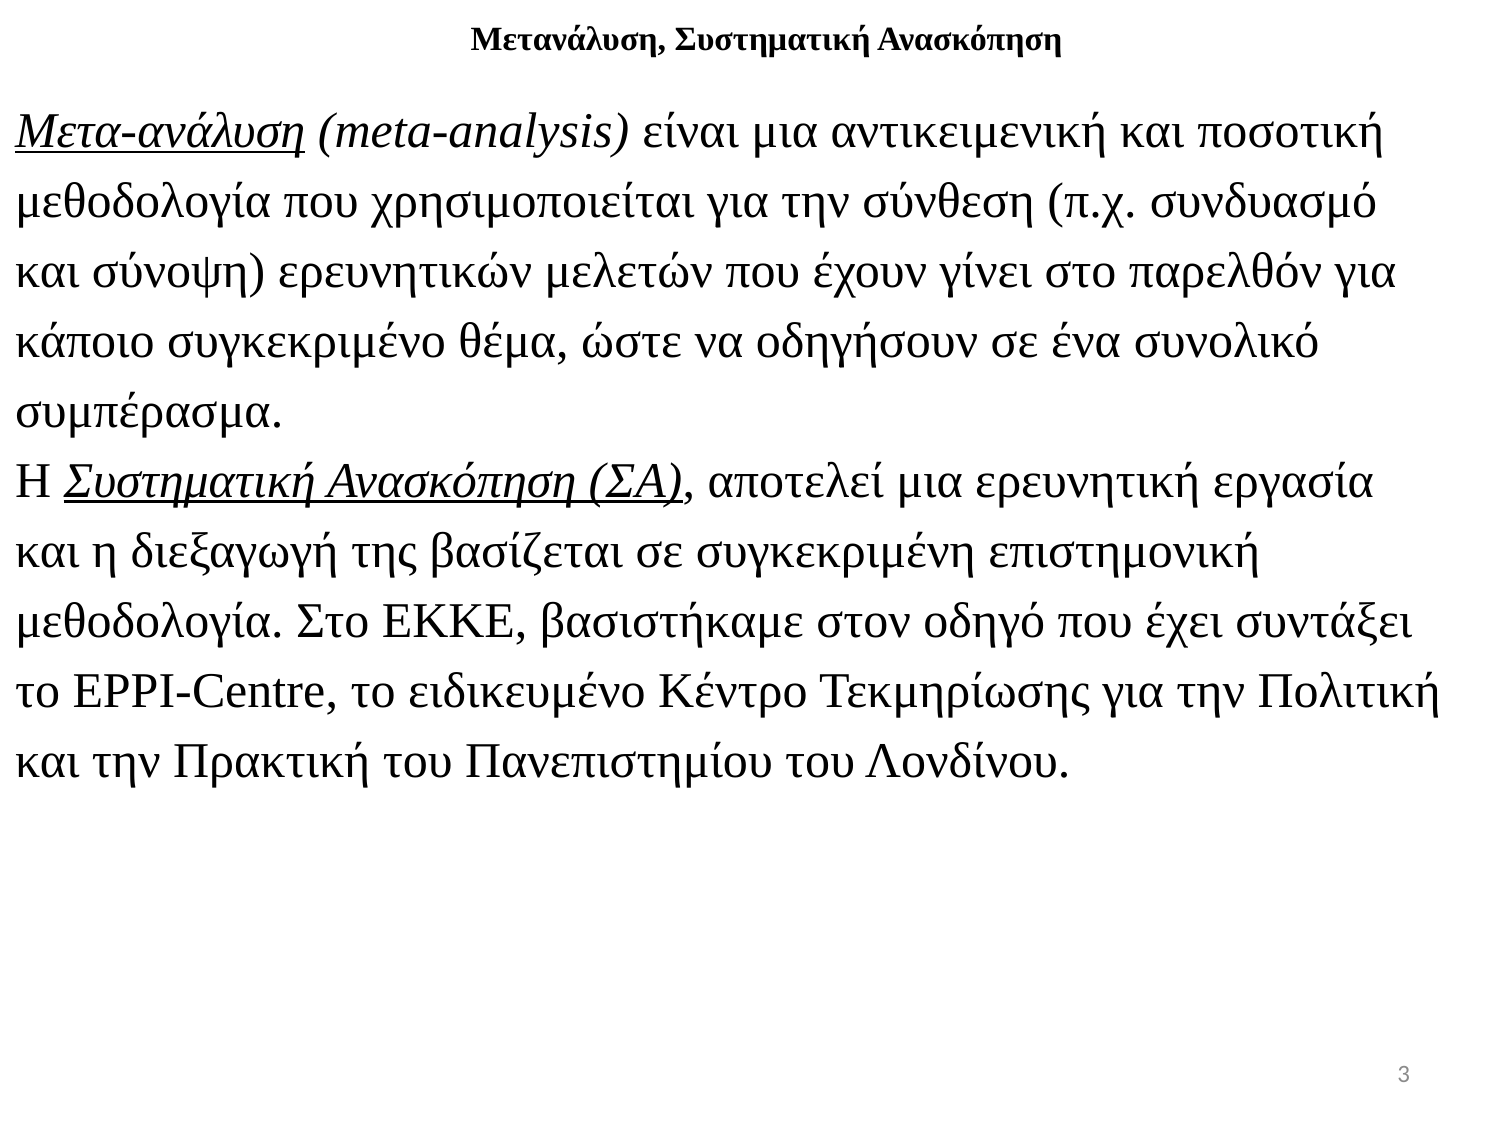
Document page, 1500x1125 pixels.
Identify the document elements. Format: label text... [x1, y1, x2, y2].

list Μετα-ανάλυση (meta-analysis) είναι μια αντικειμενική και ποσοτική μεθοδολογία που χρησιμοποιείται για την σύνθεση (π.χ. συνδυασμό και σύνοψη) ερευνητικών μελετών που έχουν γίνει στο παρελθόν για κάποιο συγκεκριμένο θέμα, ώστε να οδηγήσουν σε ένα συνολικό συμπέρασμα. Η Συστηματική Ανασκόπηση (ΣΑ), αποτελεί μια ερευνητική εργασία και η διεξαγωγή της βασίζεται σε συγκεκριμένη επιστημονική μεθοδολογία. Στο ΕΚΚΕ, βασιστήκαμε στον οδηγό που έχει συντάξει το EPPI-Centre, το ειδικευμένο Κέντρο Τεκμηρίωσης για την Πολιτική και την Πρακτική του Πανεπιστημίου του Λονδίνου. [0, 89, 1471, 941]
slide_number 3 [1074, 1042, 1425, 1103]
title Μετανάλυση, Συστηματική Ανασκόπηση [52, 0, 1500, 67]
